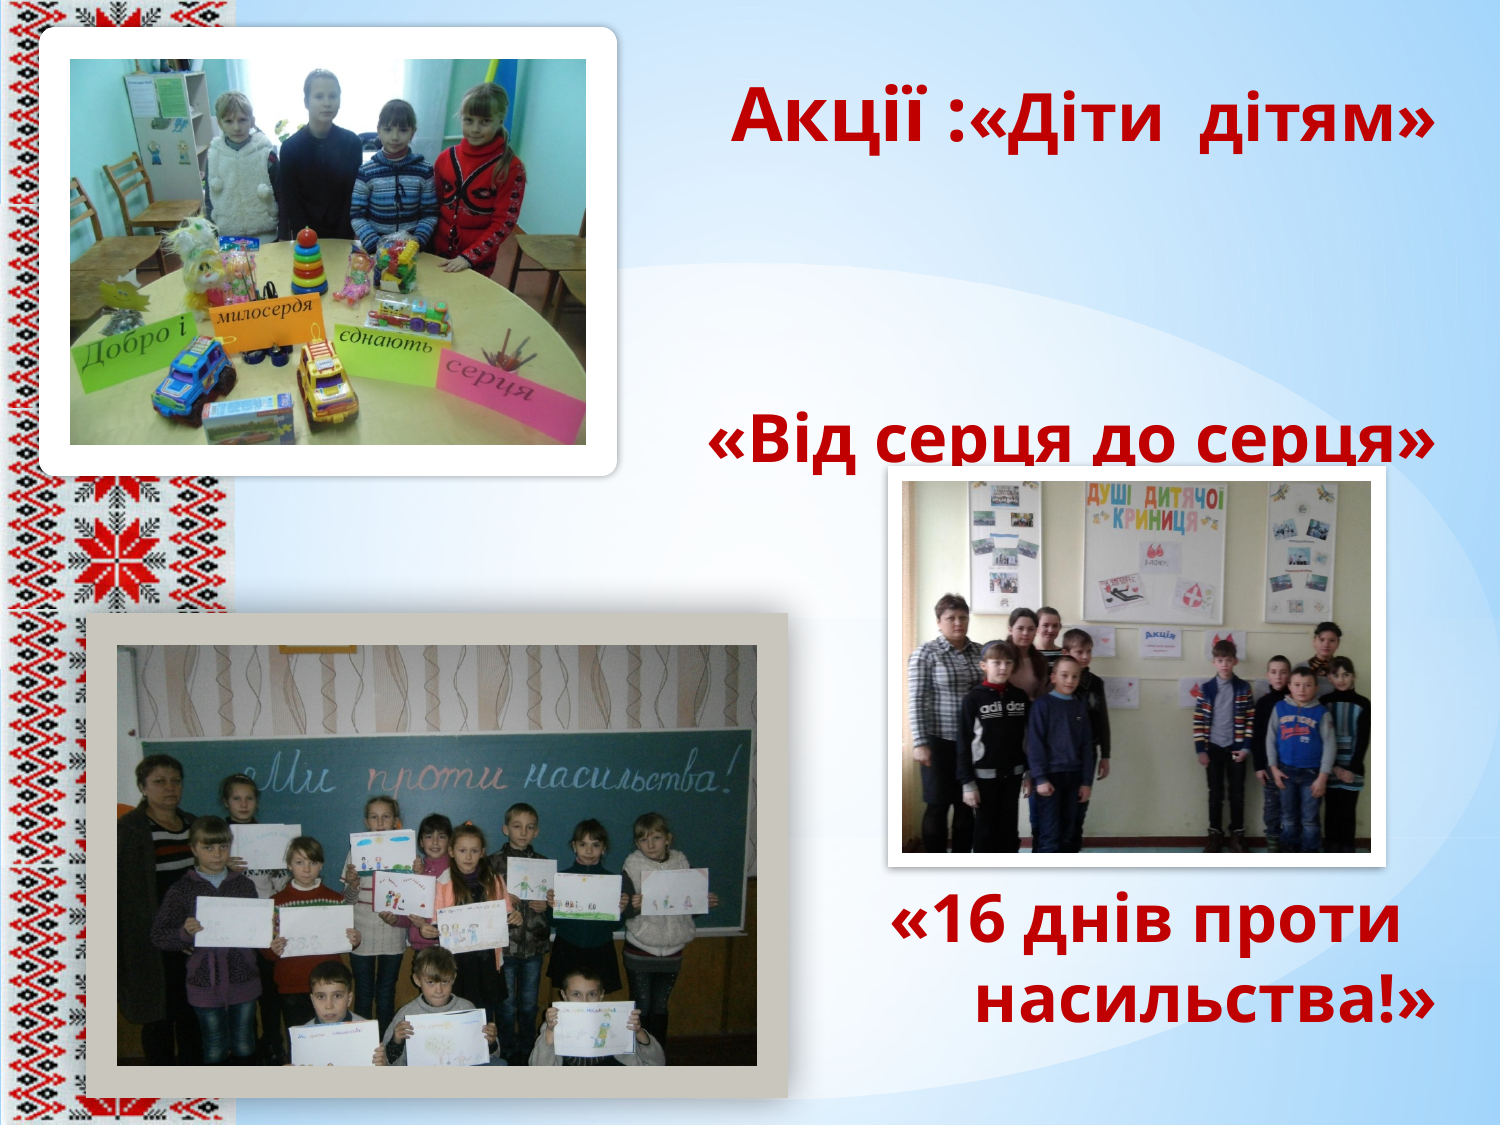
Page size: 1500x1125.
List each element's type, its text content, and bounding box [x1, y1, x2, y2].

picture [902, 480, 1372, 853]
title Акції :«Діти дітям» «Від серця до серця» «16 днів проти насильства!» [624, 58, 1454, 411]
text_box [0, 0, 237, 1125]
picture [70, 58, 587, 446]
picture [116, 644, 758, 1067]
